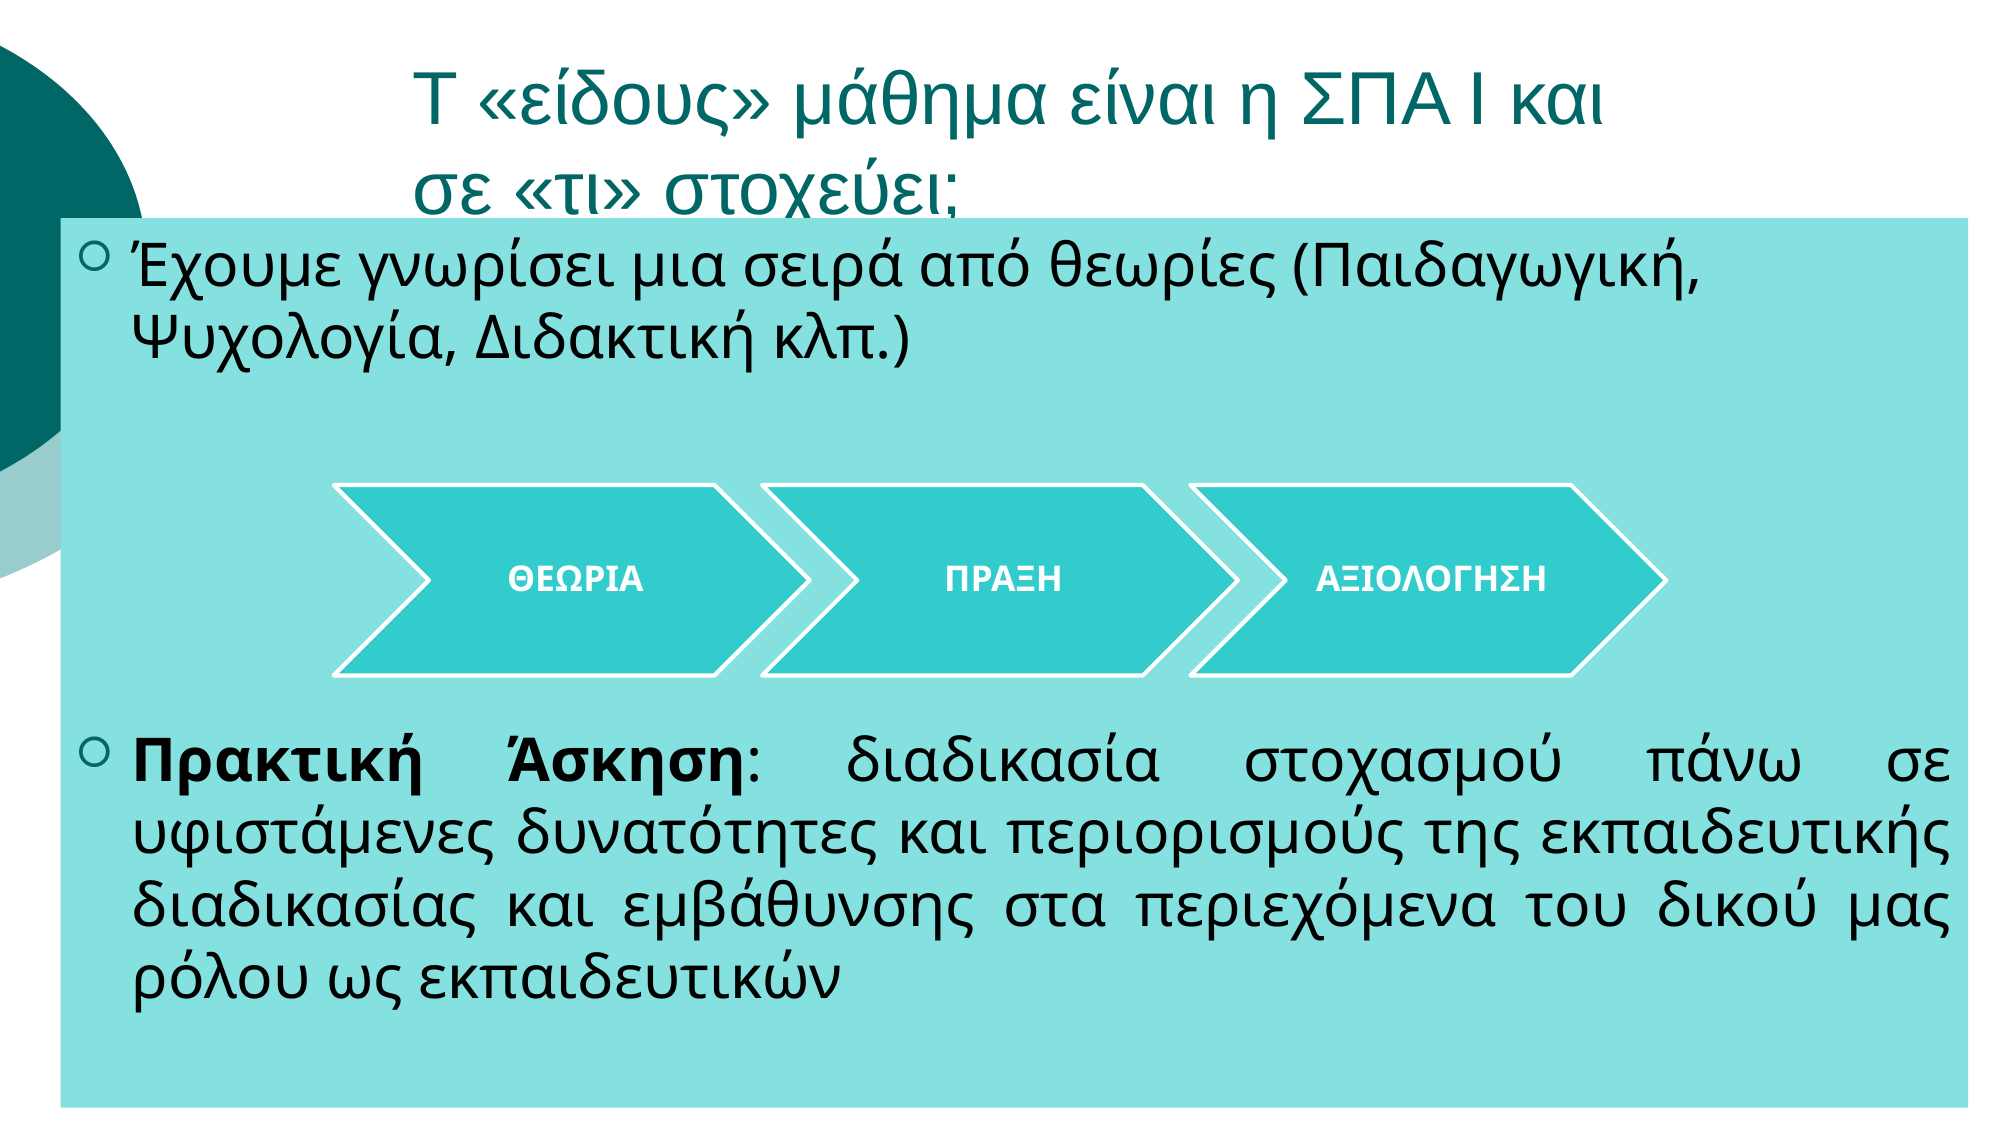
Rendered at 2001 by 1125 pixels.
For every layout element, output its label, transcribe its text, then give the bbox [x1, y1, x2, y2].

title Τ «είδους» μάθημα είναι η ΣΠΑ Ι και σε «τι» στοχεύει; [397, 49, 1675, 218]
list Έχουμε γνωρίσει μια σειρά από θεωρίες (Παιδαγωγική, Ψυχολογία, Διδακτική κλπ.) Πρακτική Άσκηση: διαδικασία στοχασμού πάνω σε υφιστάμενες δυνατότητες και περιορισμούς της εκπαιδευτικής διαδικασίας και εμβάθυνσης στα περιεχόμενα του δικού μας ρόλου ως εκπαιδευτικών [60, 218, 1969, 1108]
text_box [332, 445, 1667, 716]
